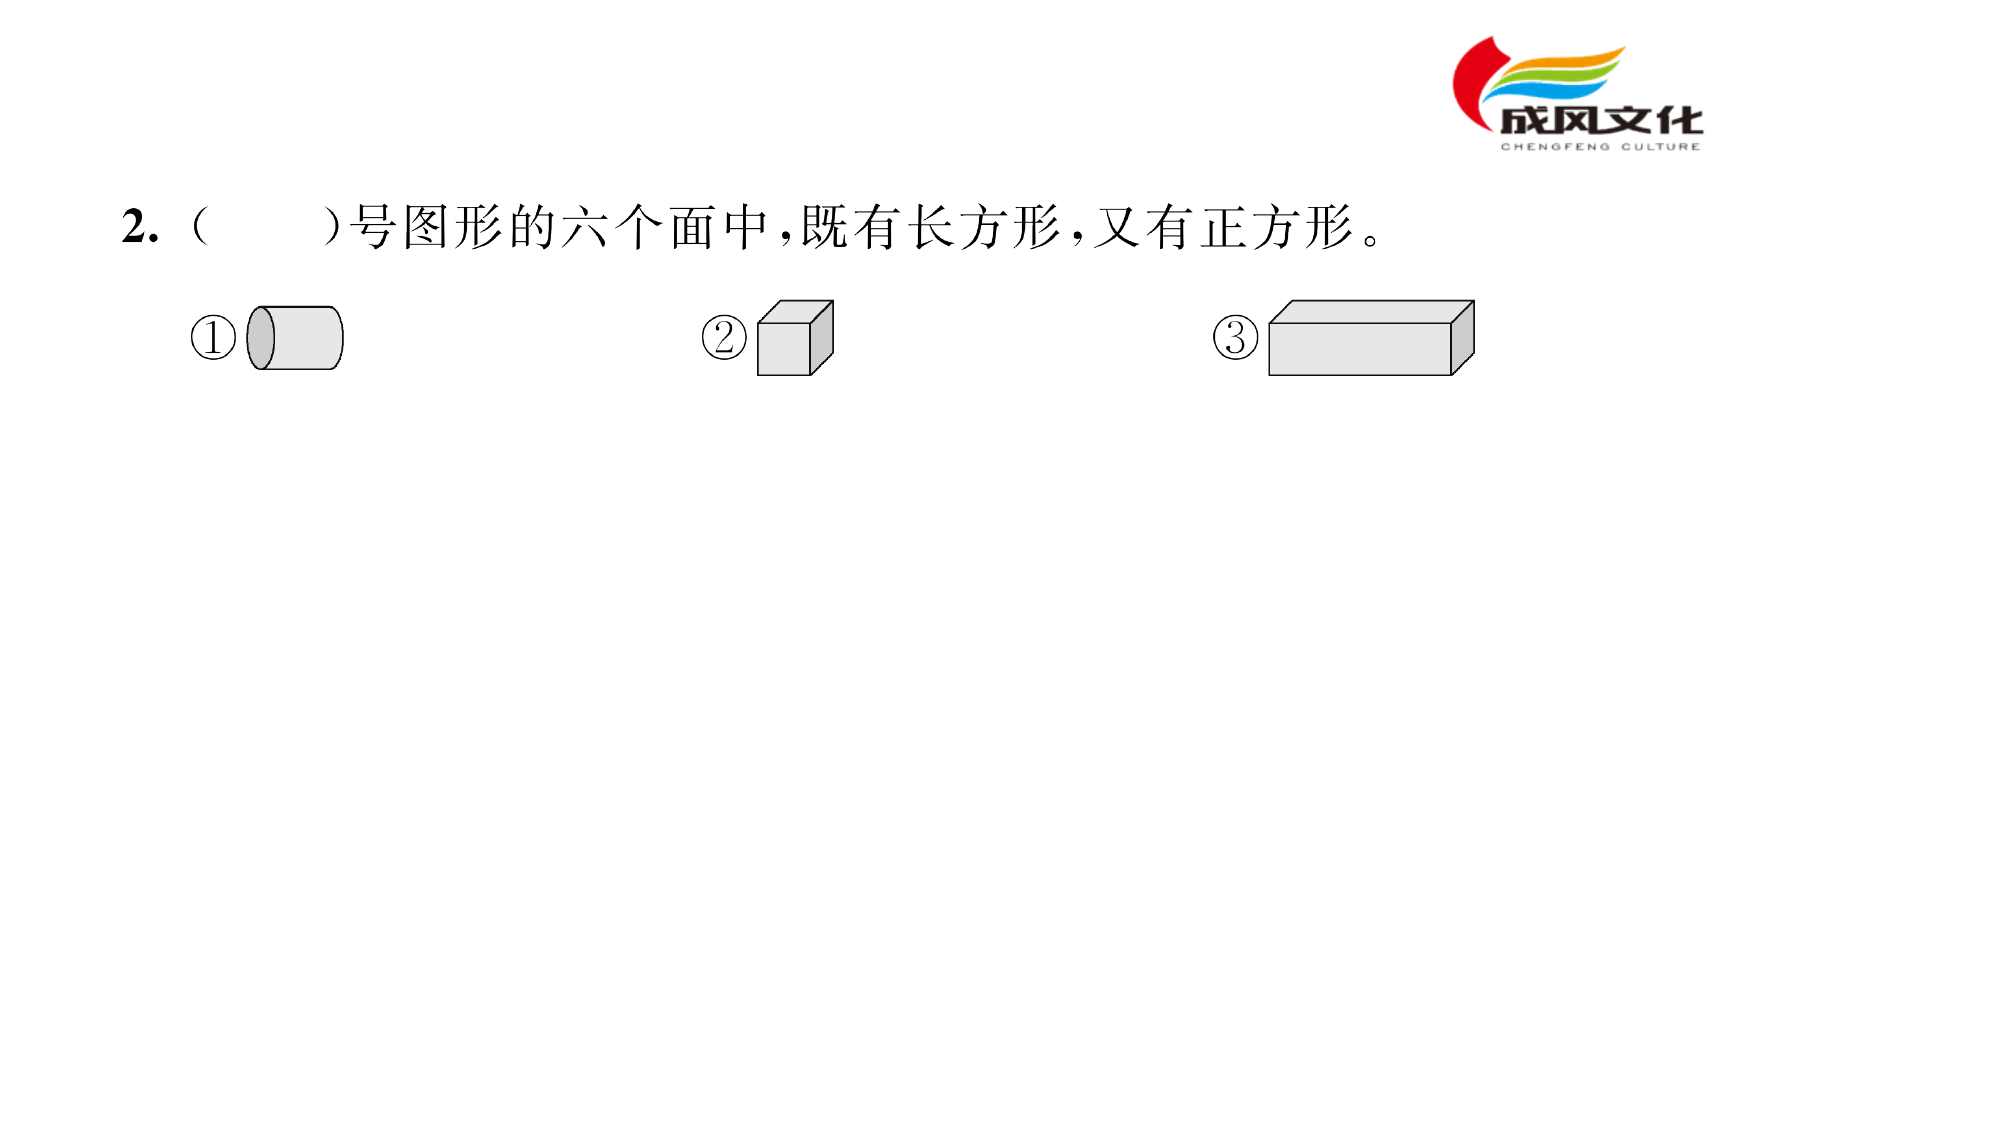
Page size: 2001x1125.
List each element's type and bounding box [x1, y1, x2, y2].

picture [118, 30, 2000, 413]
